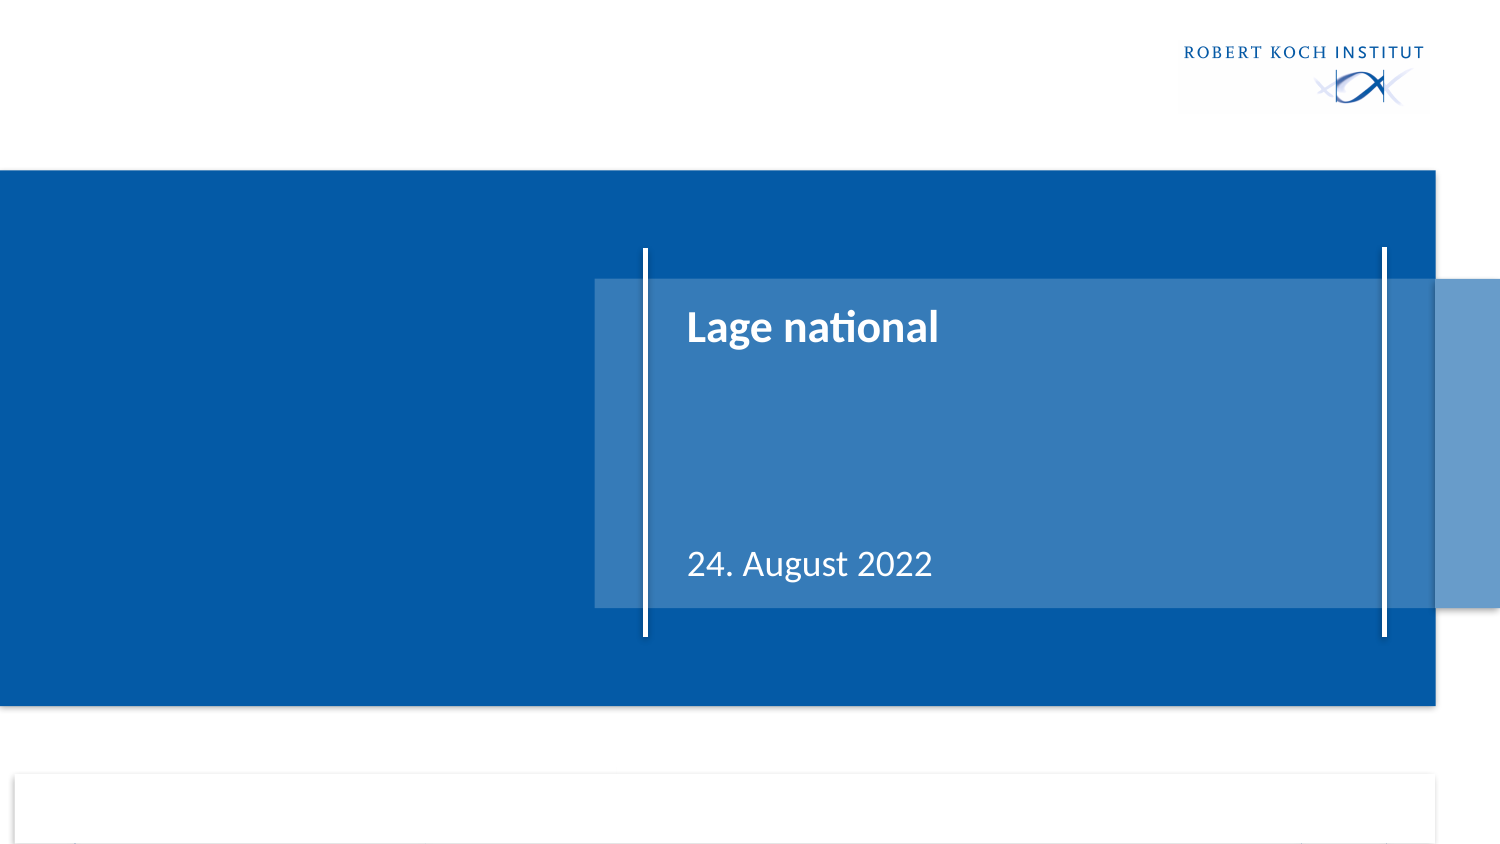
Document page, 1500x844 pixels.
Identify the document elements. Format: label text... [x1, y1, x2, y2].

list 24. August 2022 [645, 486, 1385, 609]
picture [1178, 40, 1430, 114]
title Lage national [645, 278, 1385, 486]
